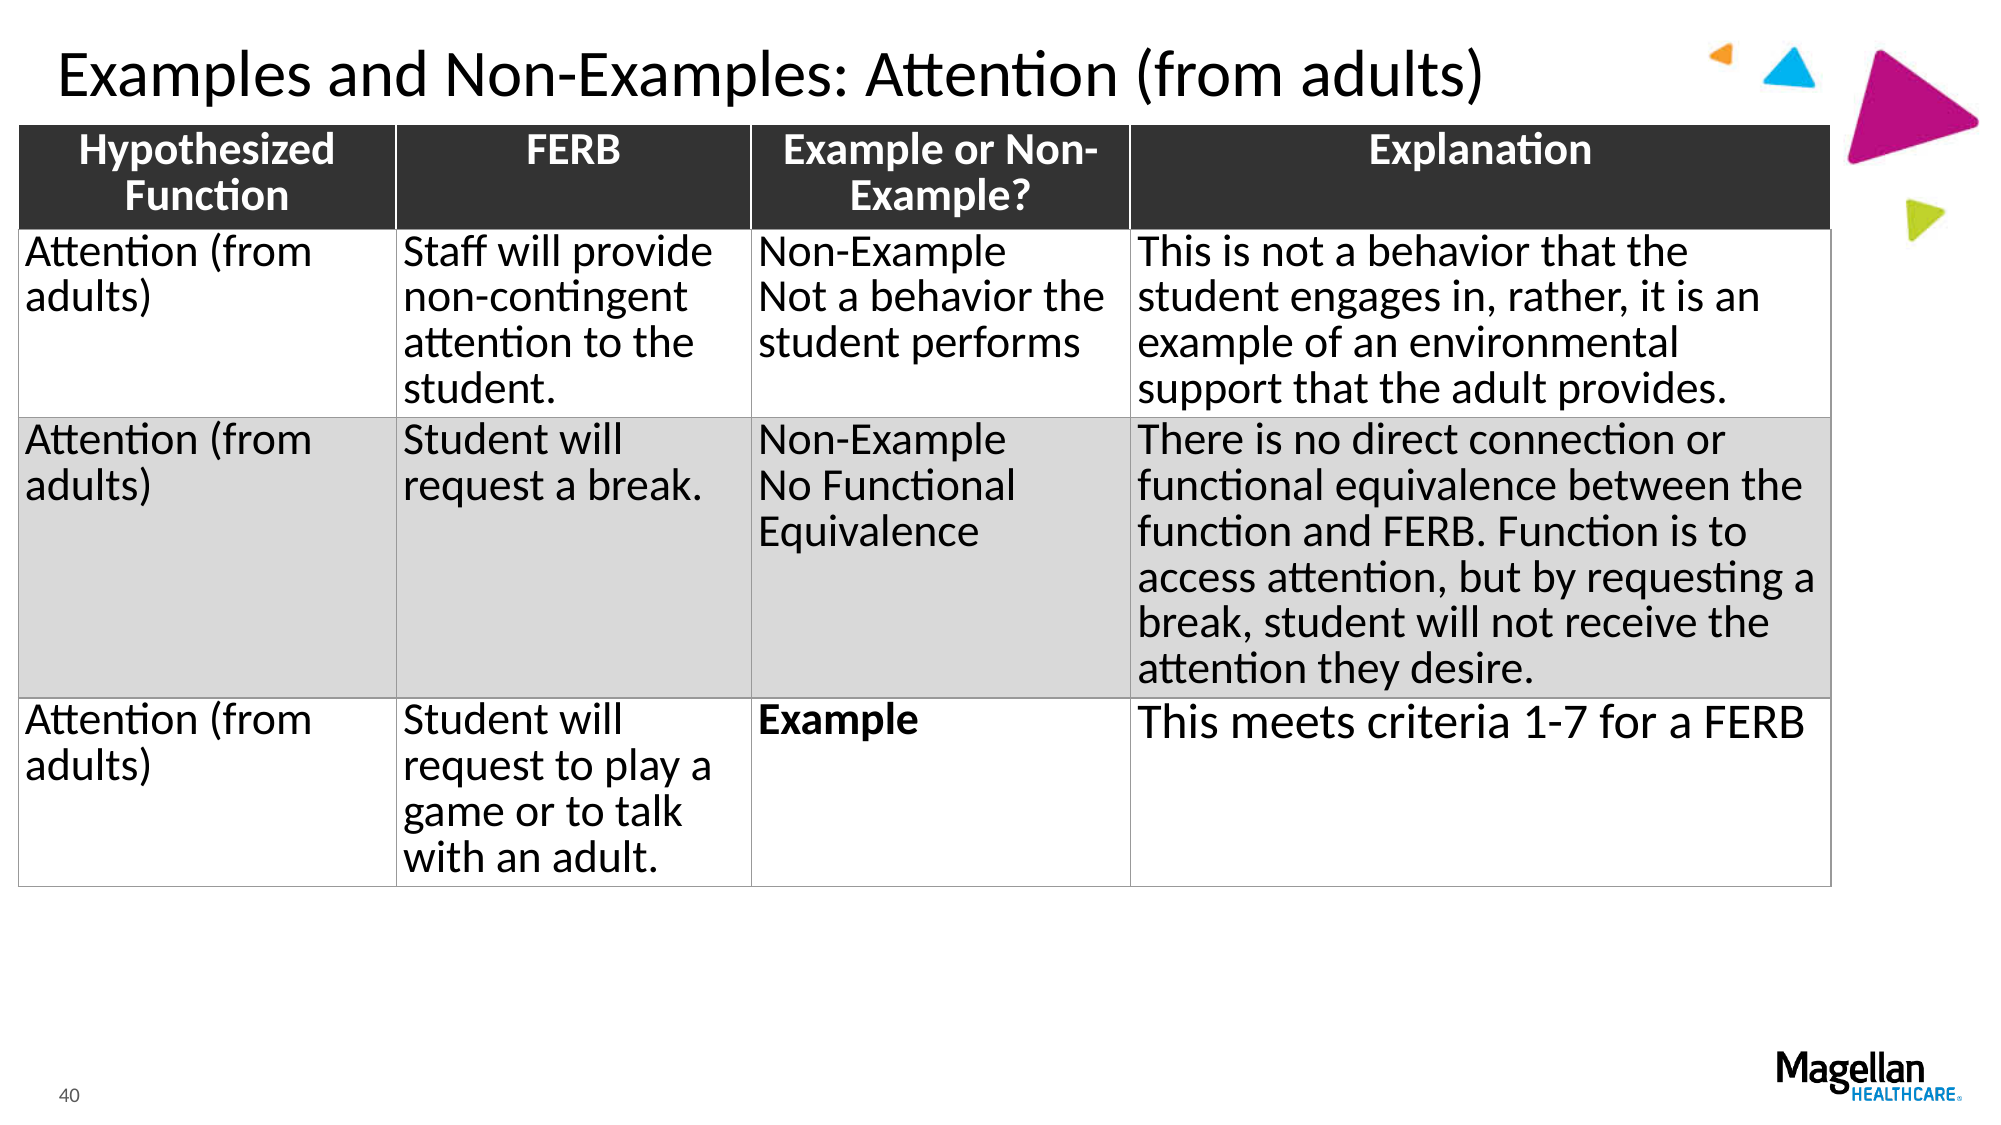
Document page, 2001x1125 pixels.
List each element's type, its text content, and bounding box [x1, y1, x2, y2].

picture [1777, 1051, 1962, 1101]
table_header Explanation [1131, 125, 1830, 229]
table_cell Non-Example No Functional Equivalence [752, 418, 1130, 697]
table_cell Student will request a break. [397, 418, 751, 697]
table_cell This meets criteria 1-7 for a FERB [1131, 699, 1830, 886]
slide_number 40 [43, 1054, 132, 1115]
table_header FERB [397, 125, 750, 229]
picture [1651, 0, 2000, 274]
table_cell This is not a behavior that the student engages in, rather, it is an example of an environmental support that the adult provides. [1131, 230, 1830, 417]
table_cell There is no direct connection or functional equivalence between the function and FERB. Function is to access attention, but by requesting a break, student will not receive the attention they desire. [1131, 418, 1830, 697]
table_header Hypothesized Function [19, 125, 395, 229]
table_cell Non-Example Not a behavior the student performs [752, 230, 1130, 417]
table_cell Student will request to play a game or to talk with an adult. [397, 699, 751, 886]
table_cell Attention (from adults) [19, 699, 396, 886]
table_cell Attention (from adults) [19, 418, 396, 697]
title Examples and Non-Examples: Attention (from adults) [42, 31, 1698, 123]
table_header Example or Non-Example? [752, 125, 1129, 229]
table_cell Example [752, 699, 1130, 886]
table_cell Staff will provide non-contingent attention to the student. [397, 230, 751, 417]
table_cell Attention (from adults) [19, 230, 396, 417]
